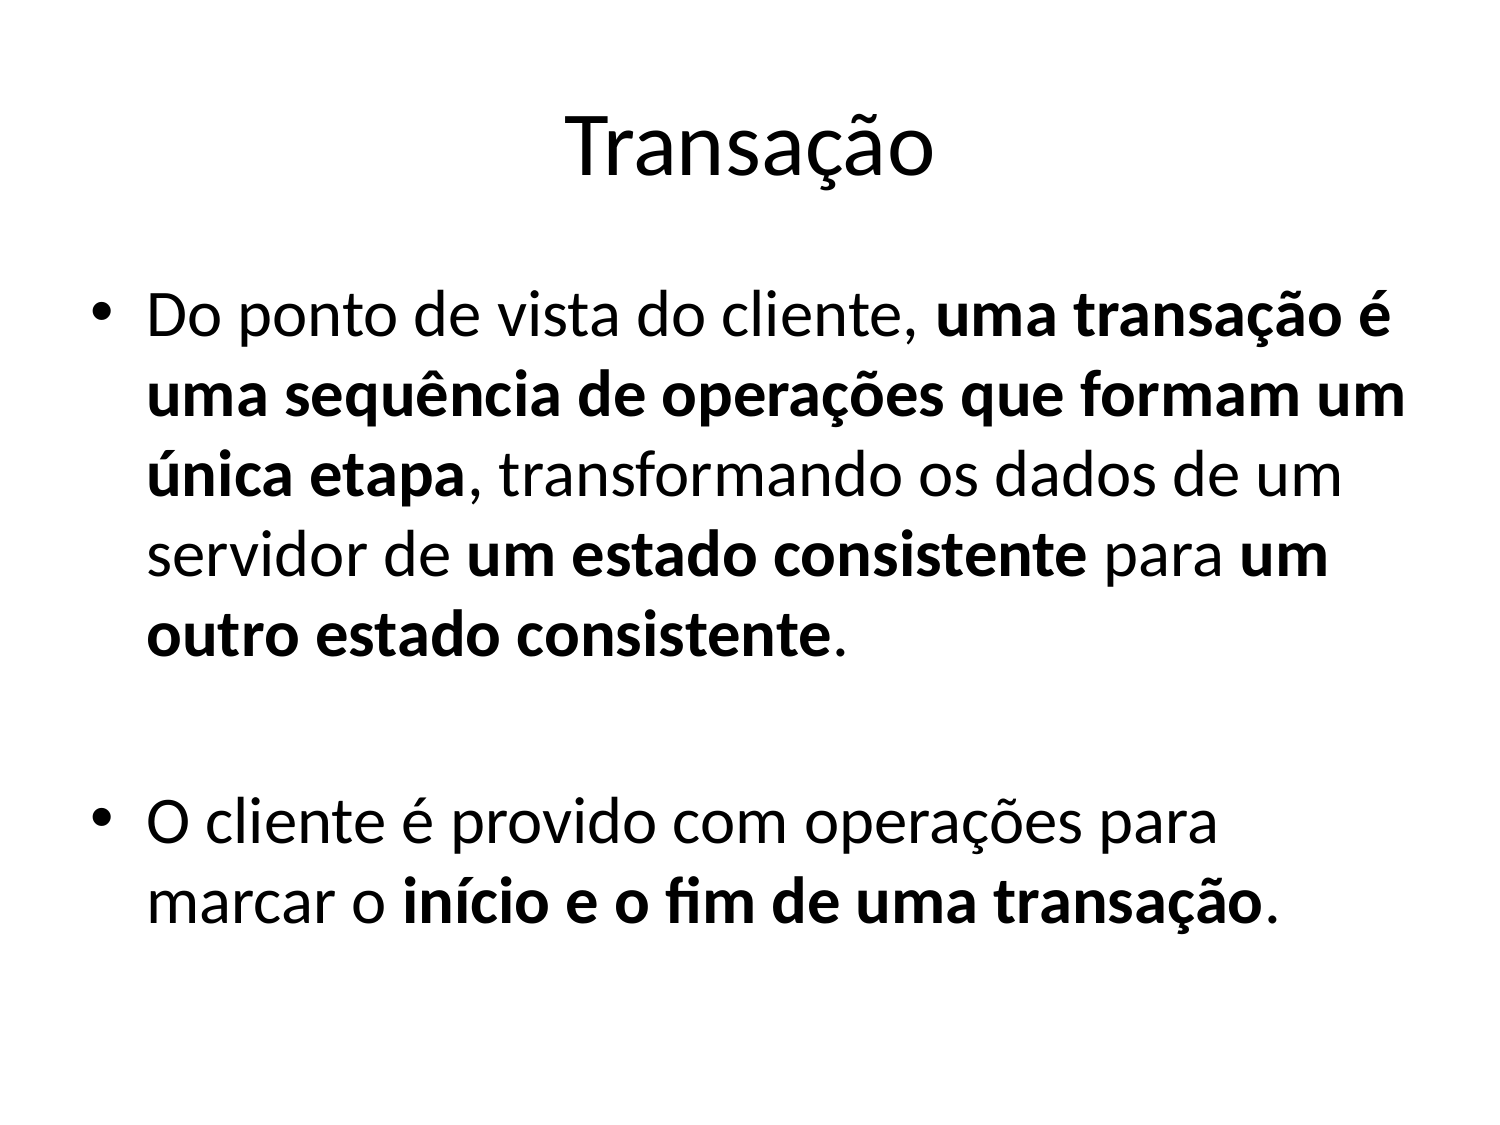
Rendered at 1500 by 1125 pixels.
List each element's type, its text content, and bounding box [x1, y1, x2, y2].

list Do ponto de vista do cliente, uma transação é uma sequência de operações que formam um única etapa, transformando os dados de um servidor de um estado consistente para um outro estado consistente. O cliente é provido com operações para marcar o início e o fim de uma transação. [74, 262, 1426, 1006]
title Transação [74, 44, 1426, 233]
